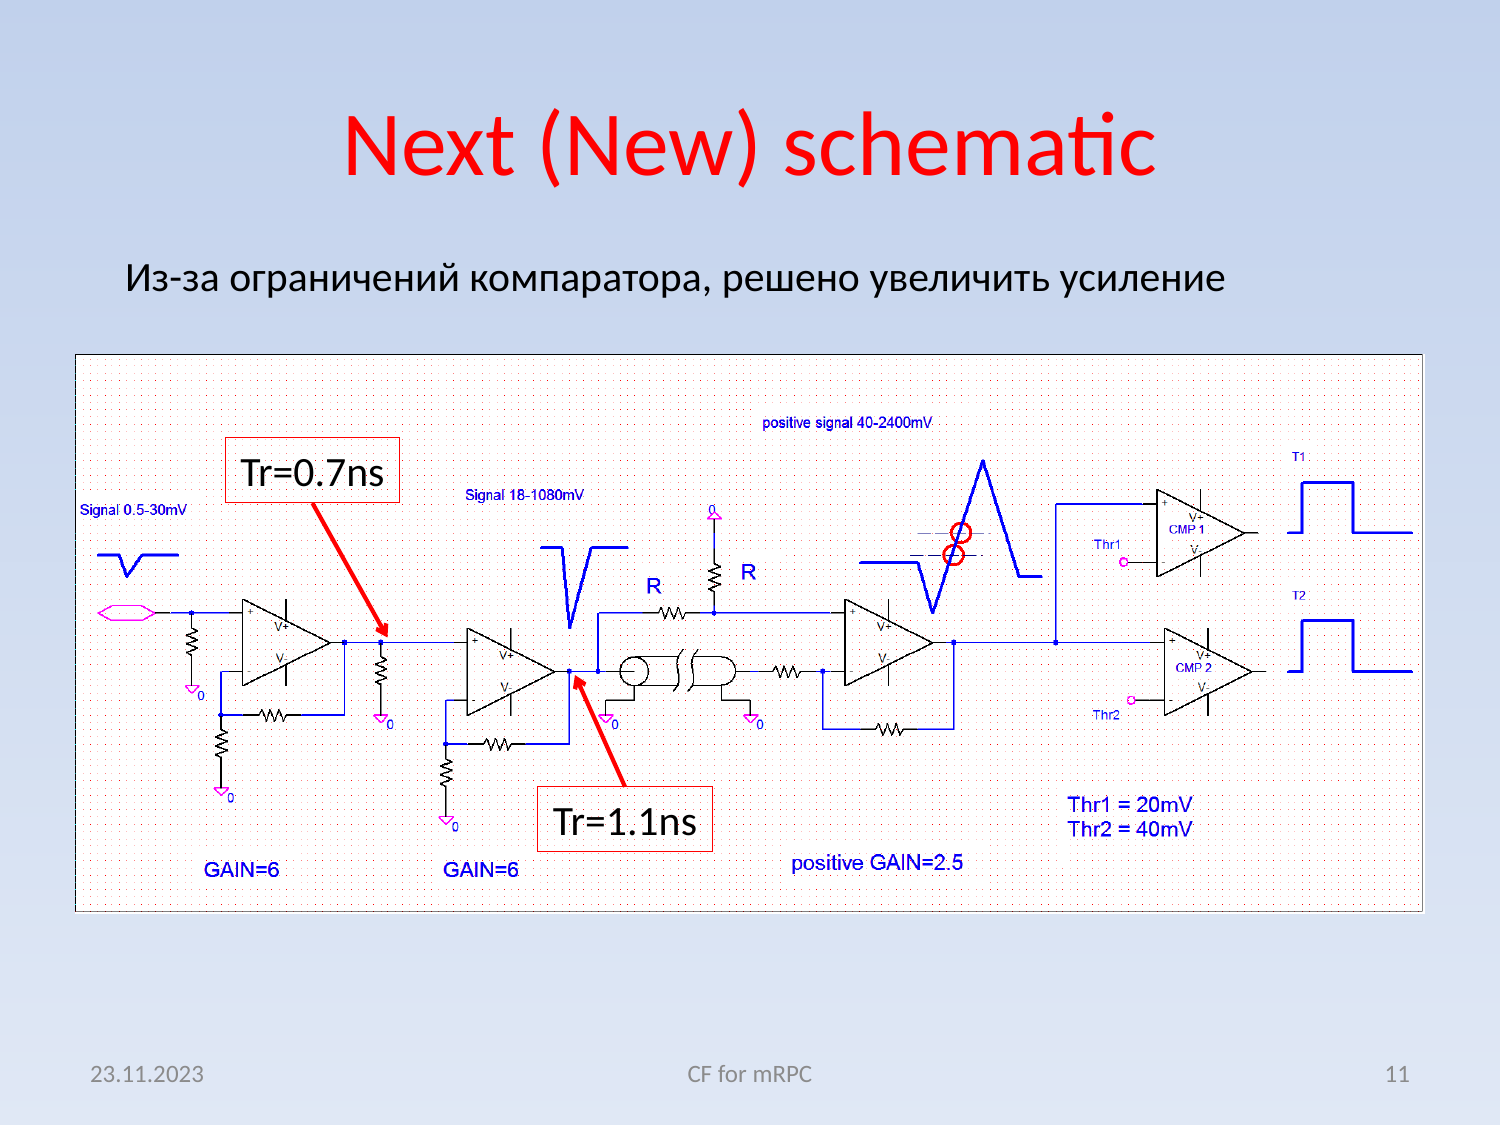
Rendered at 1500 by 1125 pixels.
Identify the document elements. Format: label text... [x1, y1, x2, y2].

title Next (New) schematic [75, 45, 1425, 233]
text_box Из-за ограничений компаратора, решено увеличить усиление [110, 242, 1361, 307]
slide_number 11 [1074, 1042, 1425, 1103]
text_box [574, 674, 626, 787]
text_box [312, 502, 388, 638]
footer CF for mRPC [512, 1042, 988, 1103]
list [74, 353, 1426, 914]
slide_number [75, 1042, 425, 1103]
